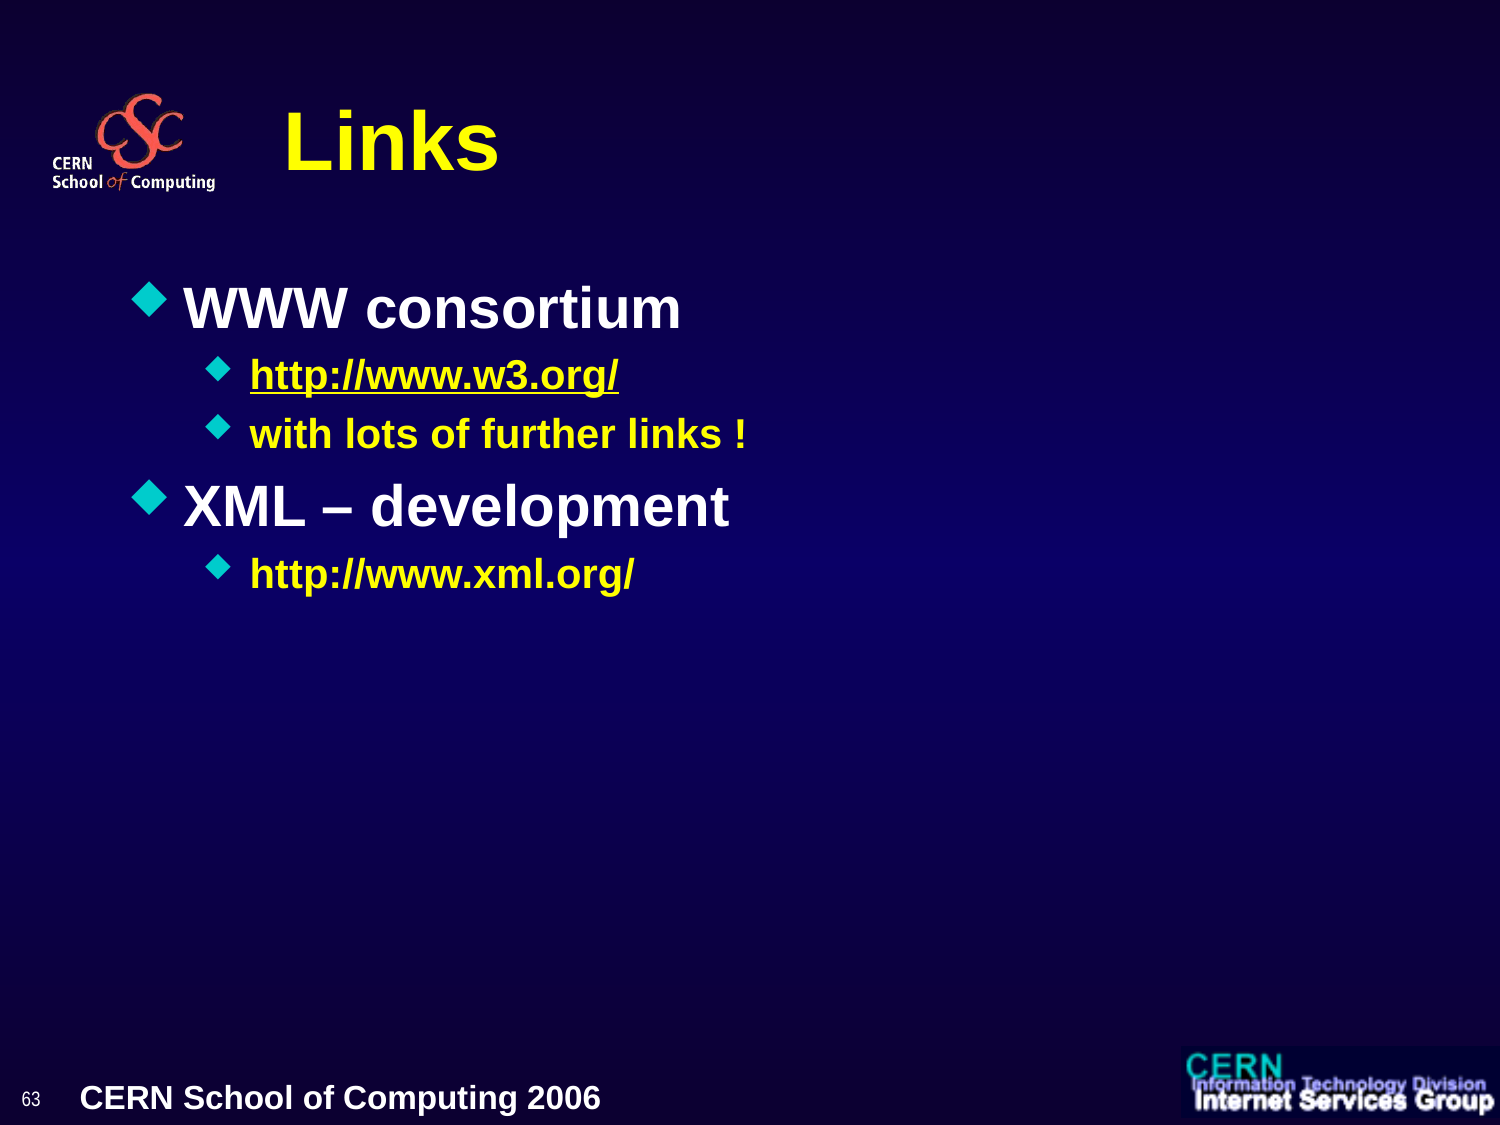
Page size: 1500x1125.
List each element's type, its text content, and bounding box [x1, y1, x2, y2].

picture [43, 90, 221, 192]
title Links [268, 32, 1500, 243]
list WWW consortium http://www.w3.org/ with lots of further links ! XML – development http://www.xml.org/ [112, 261, 1388, 992]
slide_number 63 [6, 1073, 320, 1124]
picture [1181, 1046, 1500, 1118]
